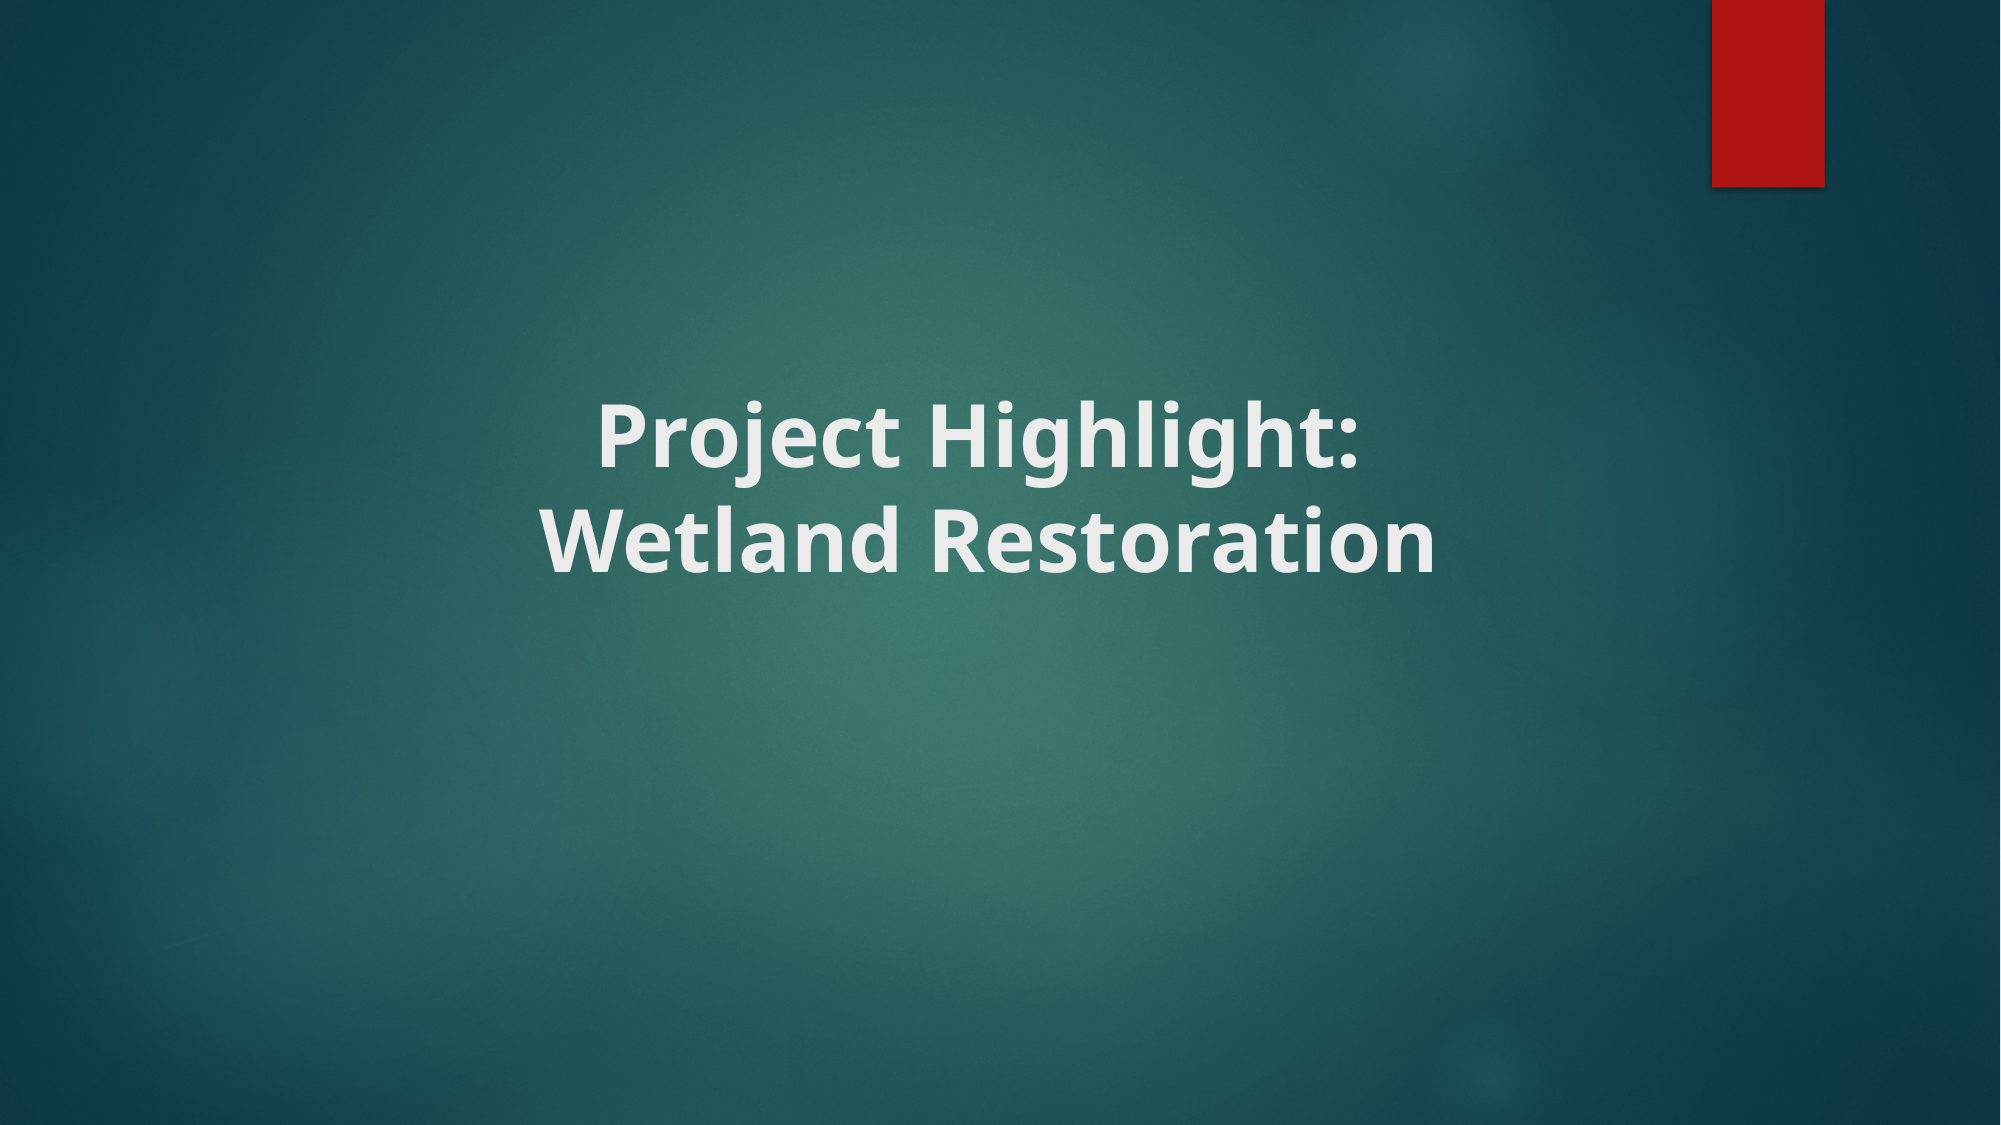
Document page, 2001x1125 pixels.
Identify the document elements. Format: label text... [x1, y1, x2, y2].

picture [0, 0, 2001, 1125]
title Project Highlight: Wetland Restoration [206, 372, 1750, 603]
